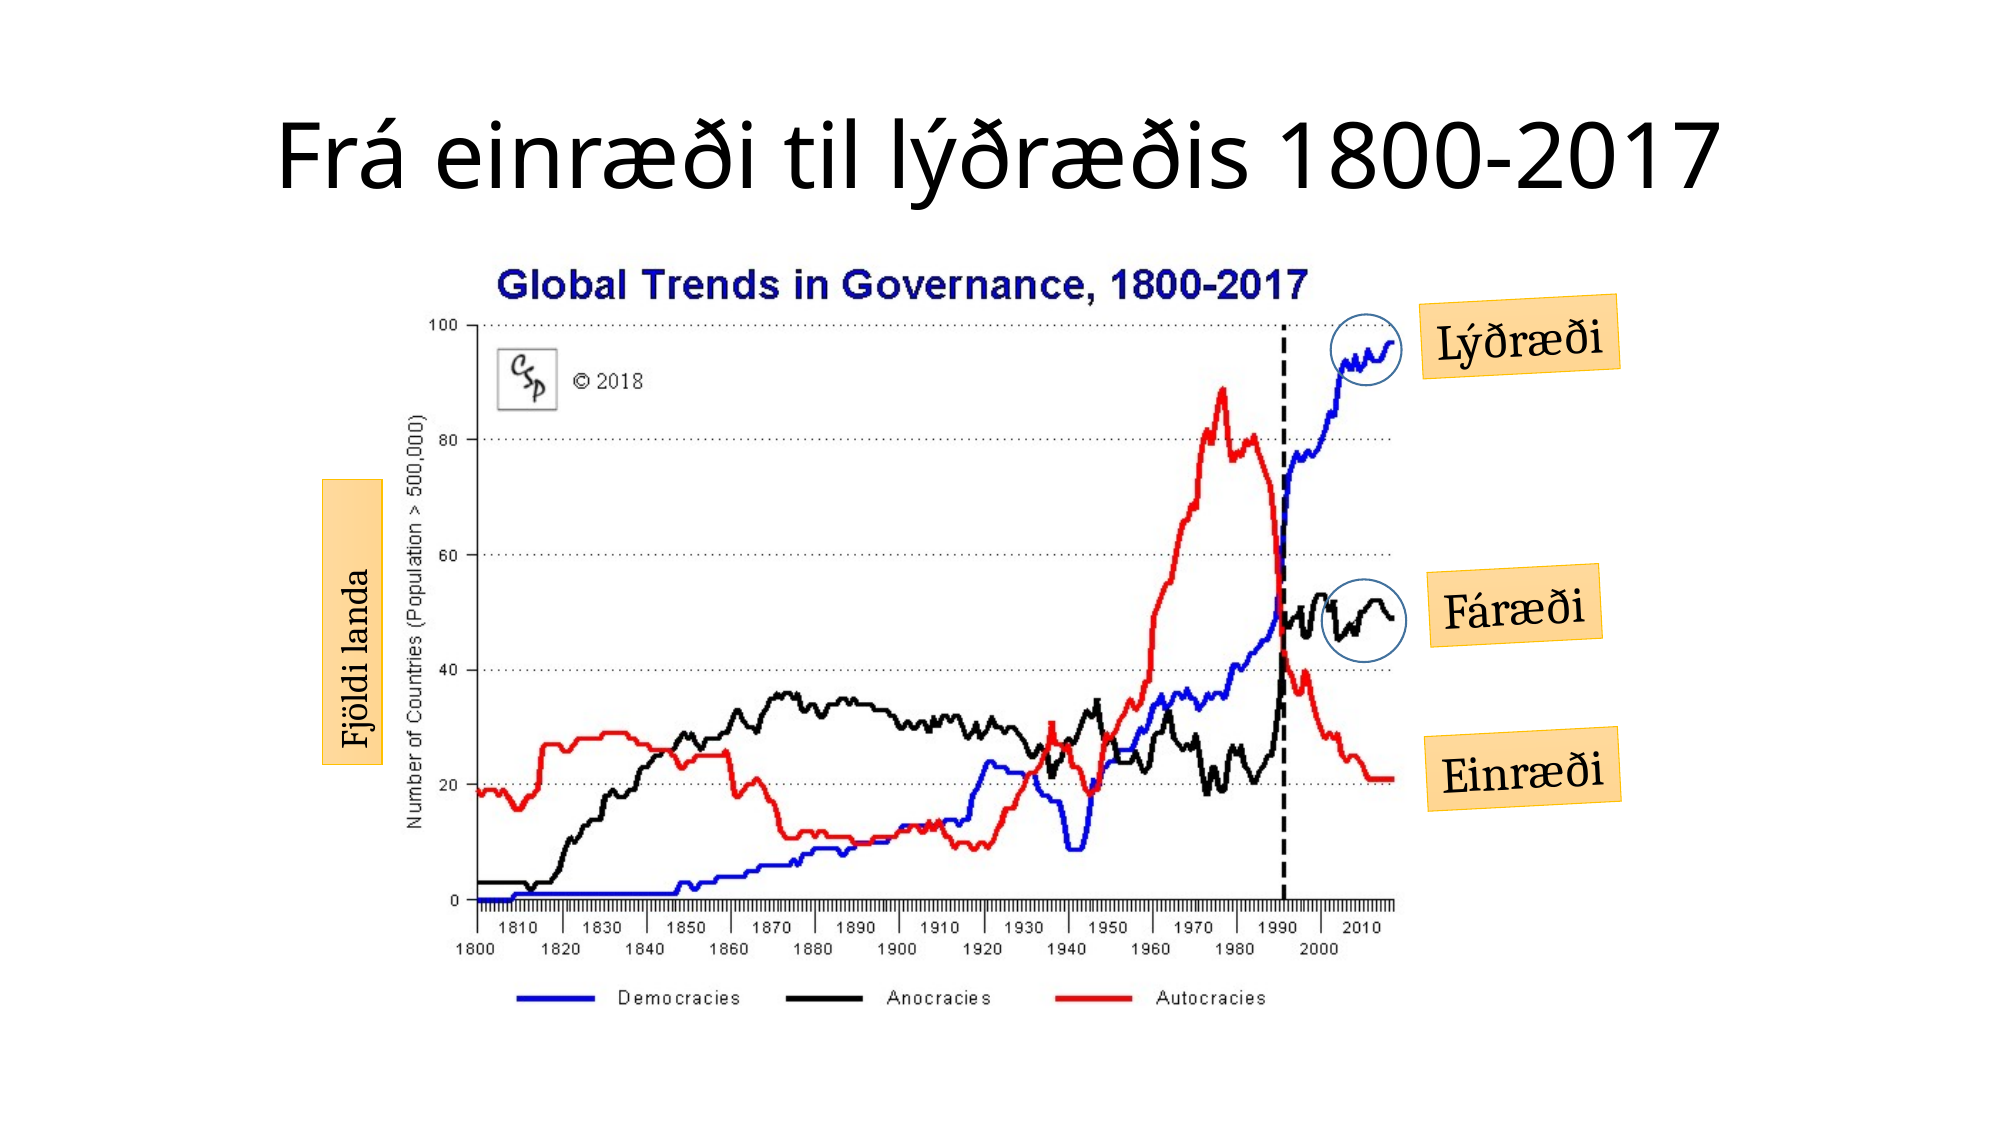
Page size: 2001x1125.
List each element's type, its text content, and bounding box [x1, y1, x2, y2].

text_box Fjöldi landa [322, 479, 333, 765]
text_box Einræði [1473, 725, 1622, 810]
text_box Fáræði [1473, 563, 1603, 646]
picture [333, 208, 1473, 1063]
text_box Frá einræði til lýðræðis 1800-2017 [137, 102, 1863, 278]
text_box Lýðræði [1473, 293, 1621, 377]
